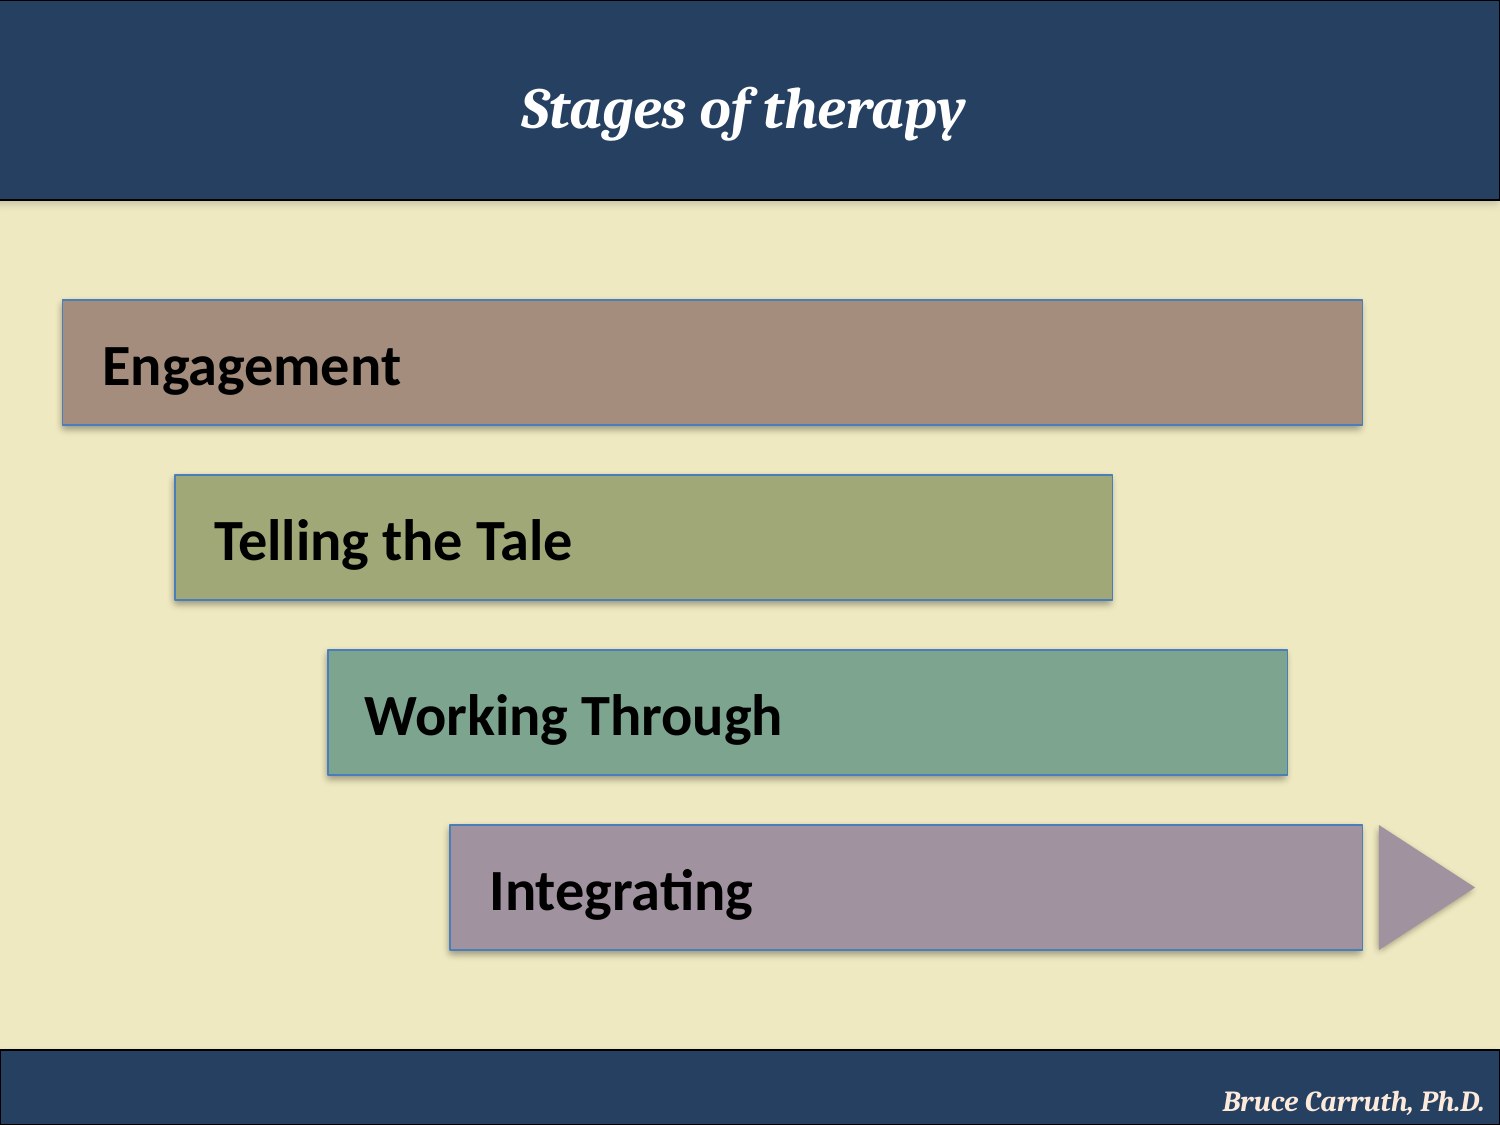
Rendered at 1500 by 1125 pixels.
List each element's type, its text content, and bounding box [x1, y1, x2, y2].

text_box [0, 0, 1500, 200]
text_box Bruce Carruth, Ph.D. [0, 1049, 1500, 1125]
text_box [1378, 824, 1476, 951]
text_box Working Through [350, 669, 1150, 755]
text_box Engagement [87, 319, 925, 405]
text_box [174, 474, 1113, 601]
text_box Telling the Tale [200, 494, 1000, 580]
text_box Integrating [474, 844, 1275, 930]
text_box [62, 299, 1363, 426]
text_box [449, 824, 1363, 951]
text_box Stages of therapy [74, 62, 1413, 163]
text_box [327, 649, 1288, 776]
